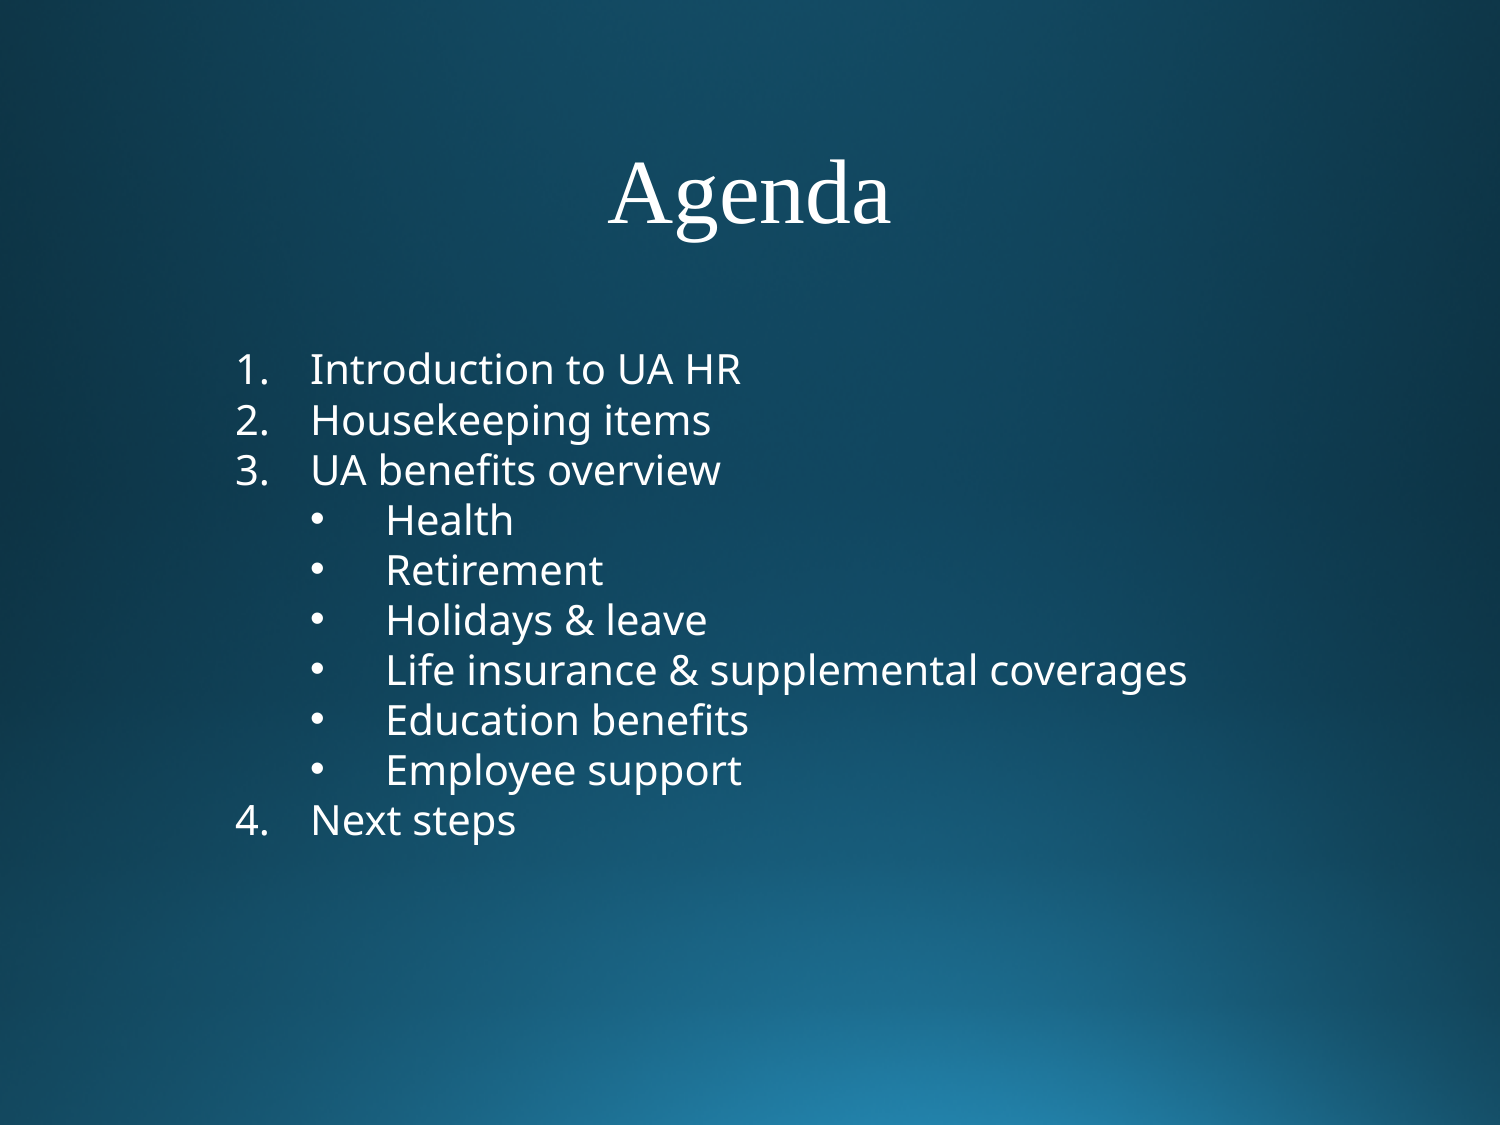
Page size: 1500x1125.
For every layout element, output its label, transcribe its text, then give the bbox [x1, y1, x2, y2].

title Agenda [166, 124, 1334, 245]
picture [0, 0, 1500, 1125]
text_box Introduction to UA HR Housekeeping items UA benefits overview Health Retirement Holidays & leave Life insurance & supplemental coverages Education benefits Employee support Next steps [220, 336, 1280, 851]
